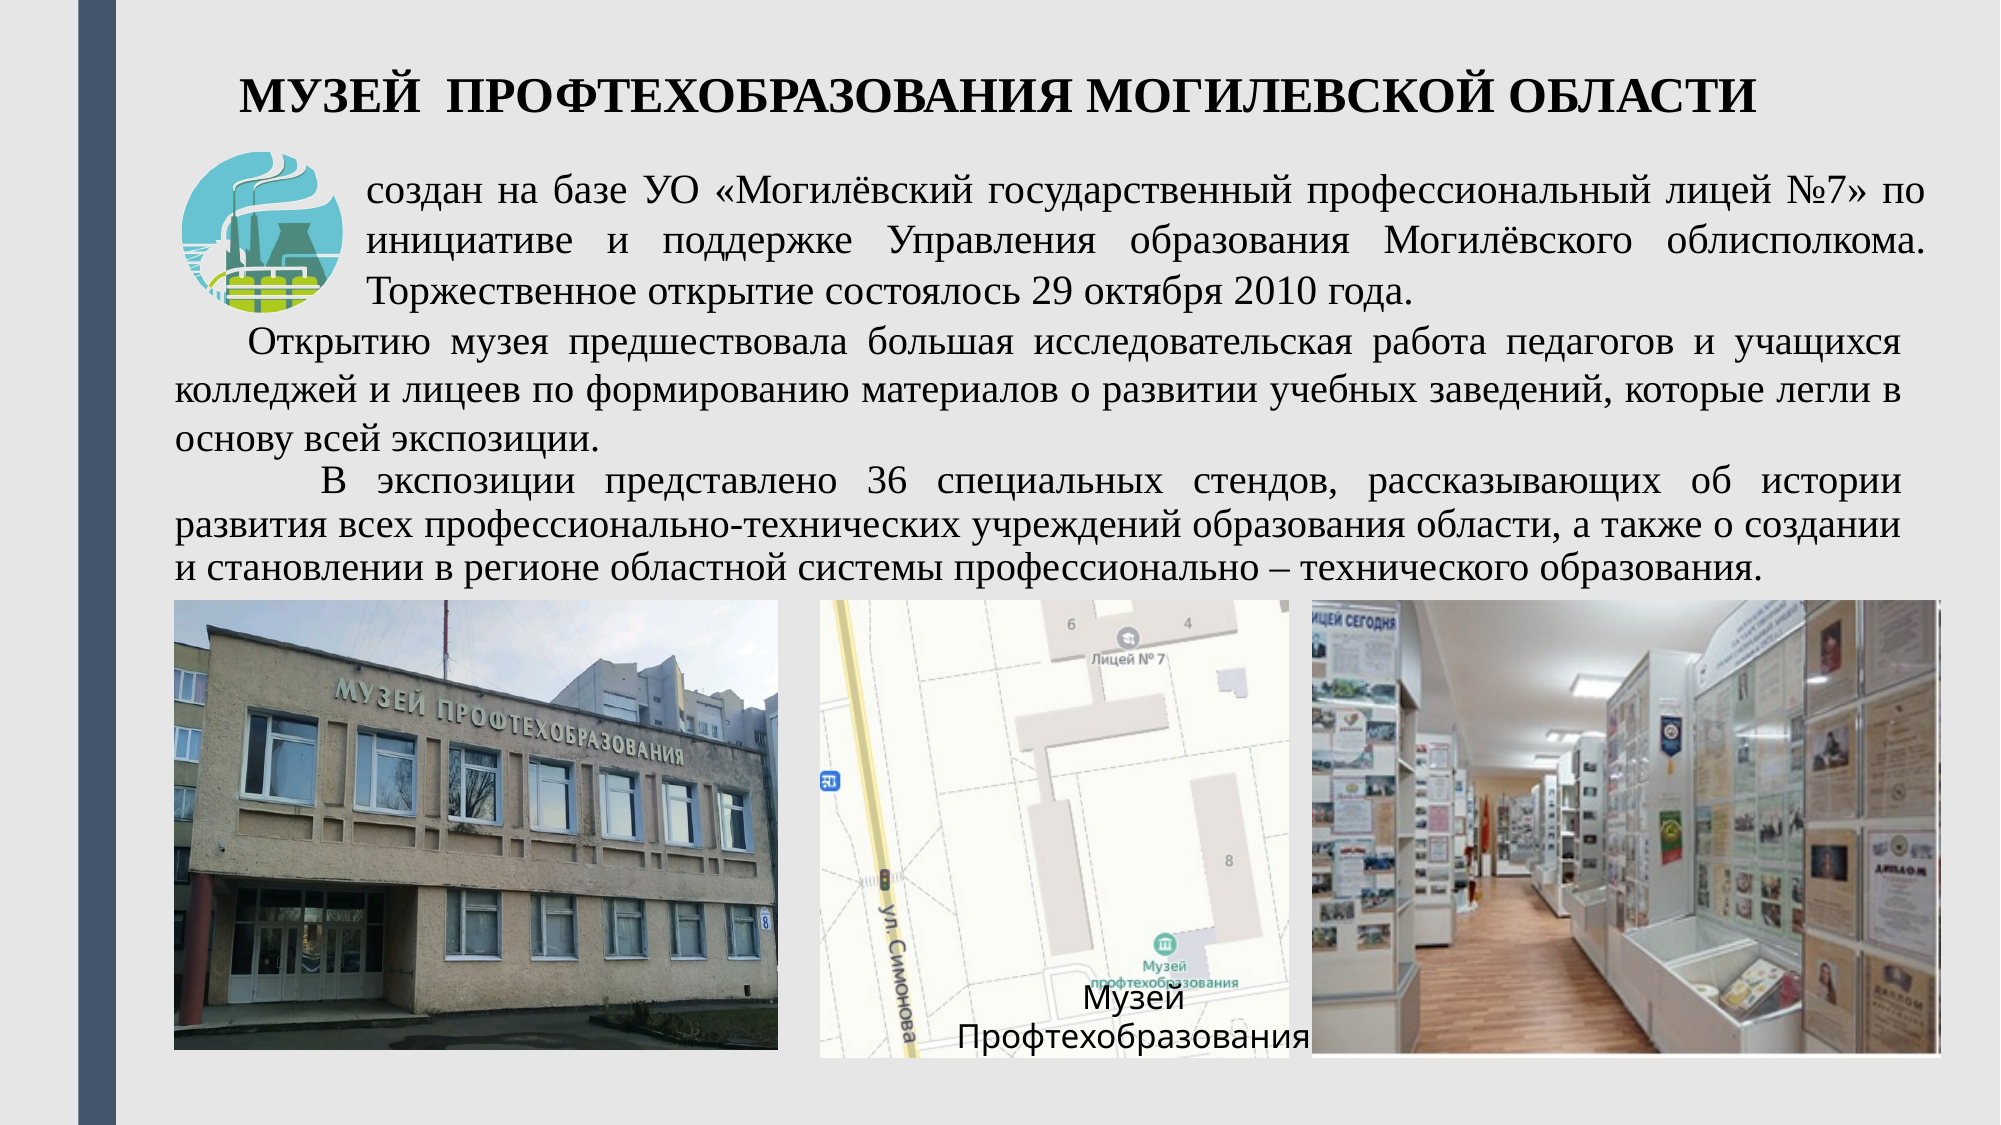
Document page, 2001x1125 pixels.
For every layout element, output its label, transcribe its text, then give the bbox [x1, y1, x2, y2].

text_box МУЗЕЙ ПРОФТЕХОБРАЗОВАНИЯ МОГИЛЕВСКОЙ ОБЛАСТИ [222, 55, 1776, 131]
text_box Открытию музея предшествовала большая исследовательская работа педагогов и учащихся колледжей и лицеев по формированию материалов о развитии учебных заведений, которые легли в основу всей экспозиции. В экспозиции представлено 36 специальных стендов, рассказывающих об истории развития всех профессионально-технических учреждений образования области, а также о создании и становлении в регионе областной системы профессионально – технического образования. [159, 306, 1920, 631]
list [174, 600, 778, 1050]
picture [820, 600, 1289, 1058]
picture [1312, 600, 1941, 1058]
title создан на базе УО «Могилёвский государственный профессиональный лицей №7» по инициативе и поддержке Управления образования Могилёвского облисполкома. Торжественное открытие состоялось 29 октября 2010 года. [351, 154, 1942, 322]
text_box Музей Профтехобразования [940, 968, 1327, 1063]
picture [173, 143, 351, 321]
